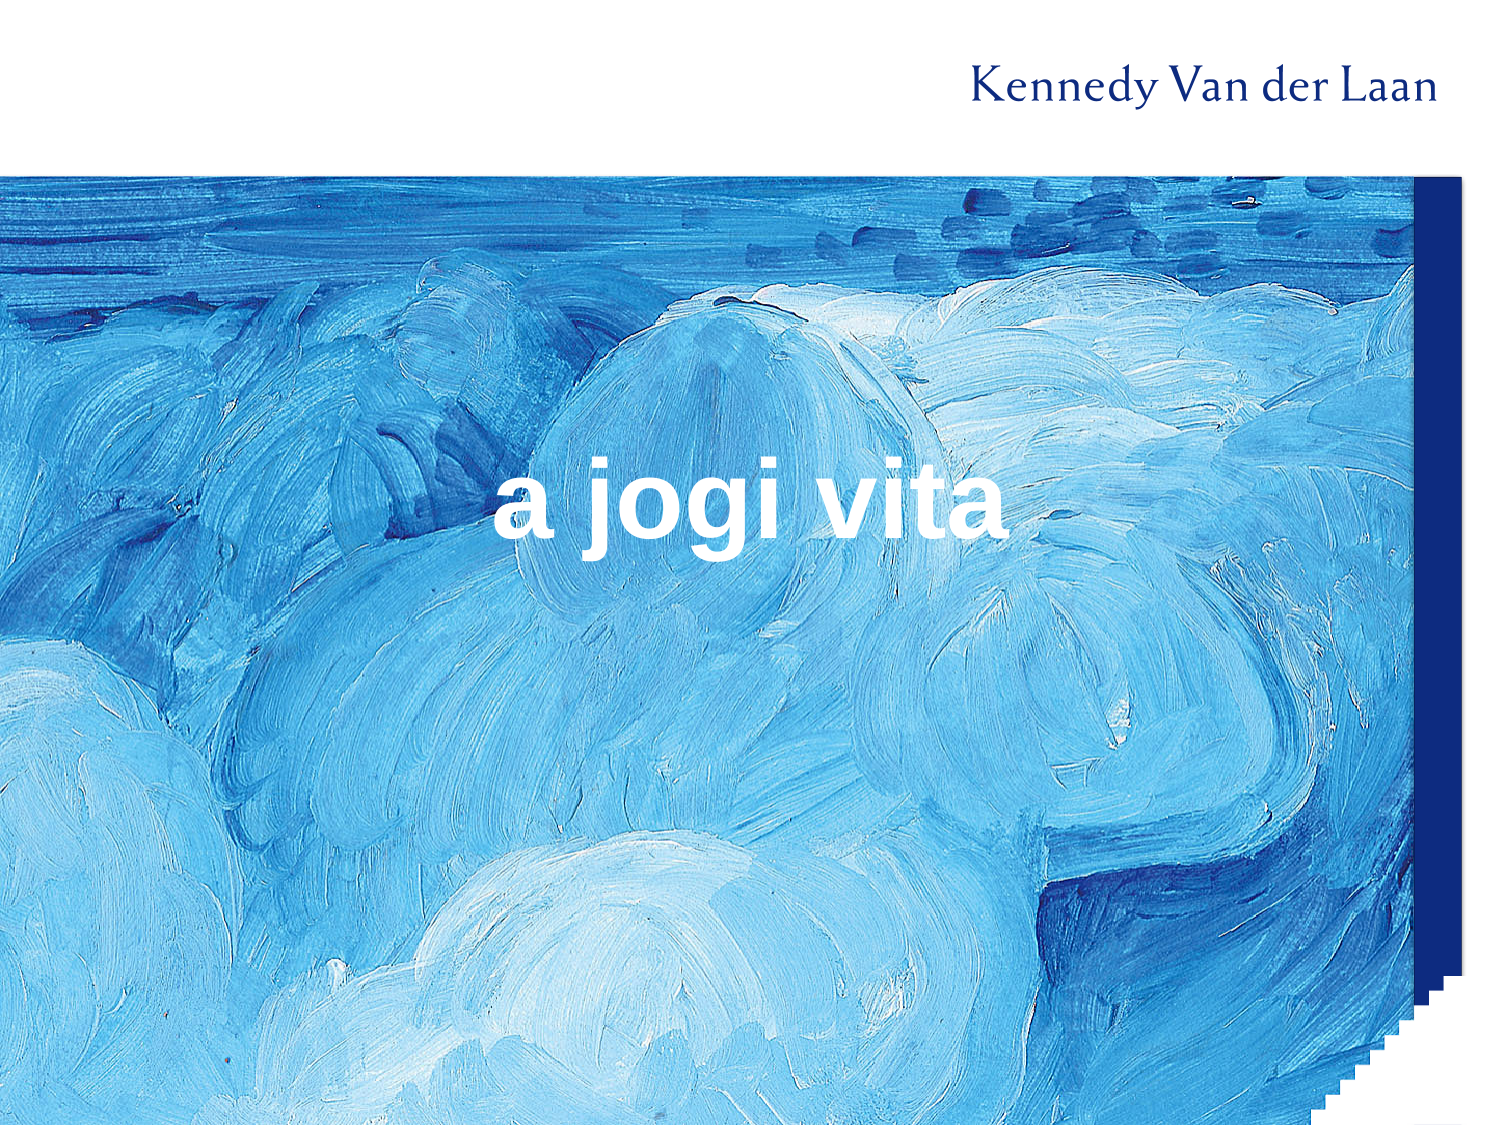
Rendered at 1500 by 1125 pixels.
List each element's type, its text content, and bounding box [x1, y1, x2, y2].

picture [954, 41, 1452, 127]
list a jogi vita [149, 423, 1352, 975]
picture [0, 176, 1500, 1125]
